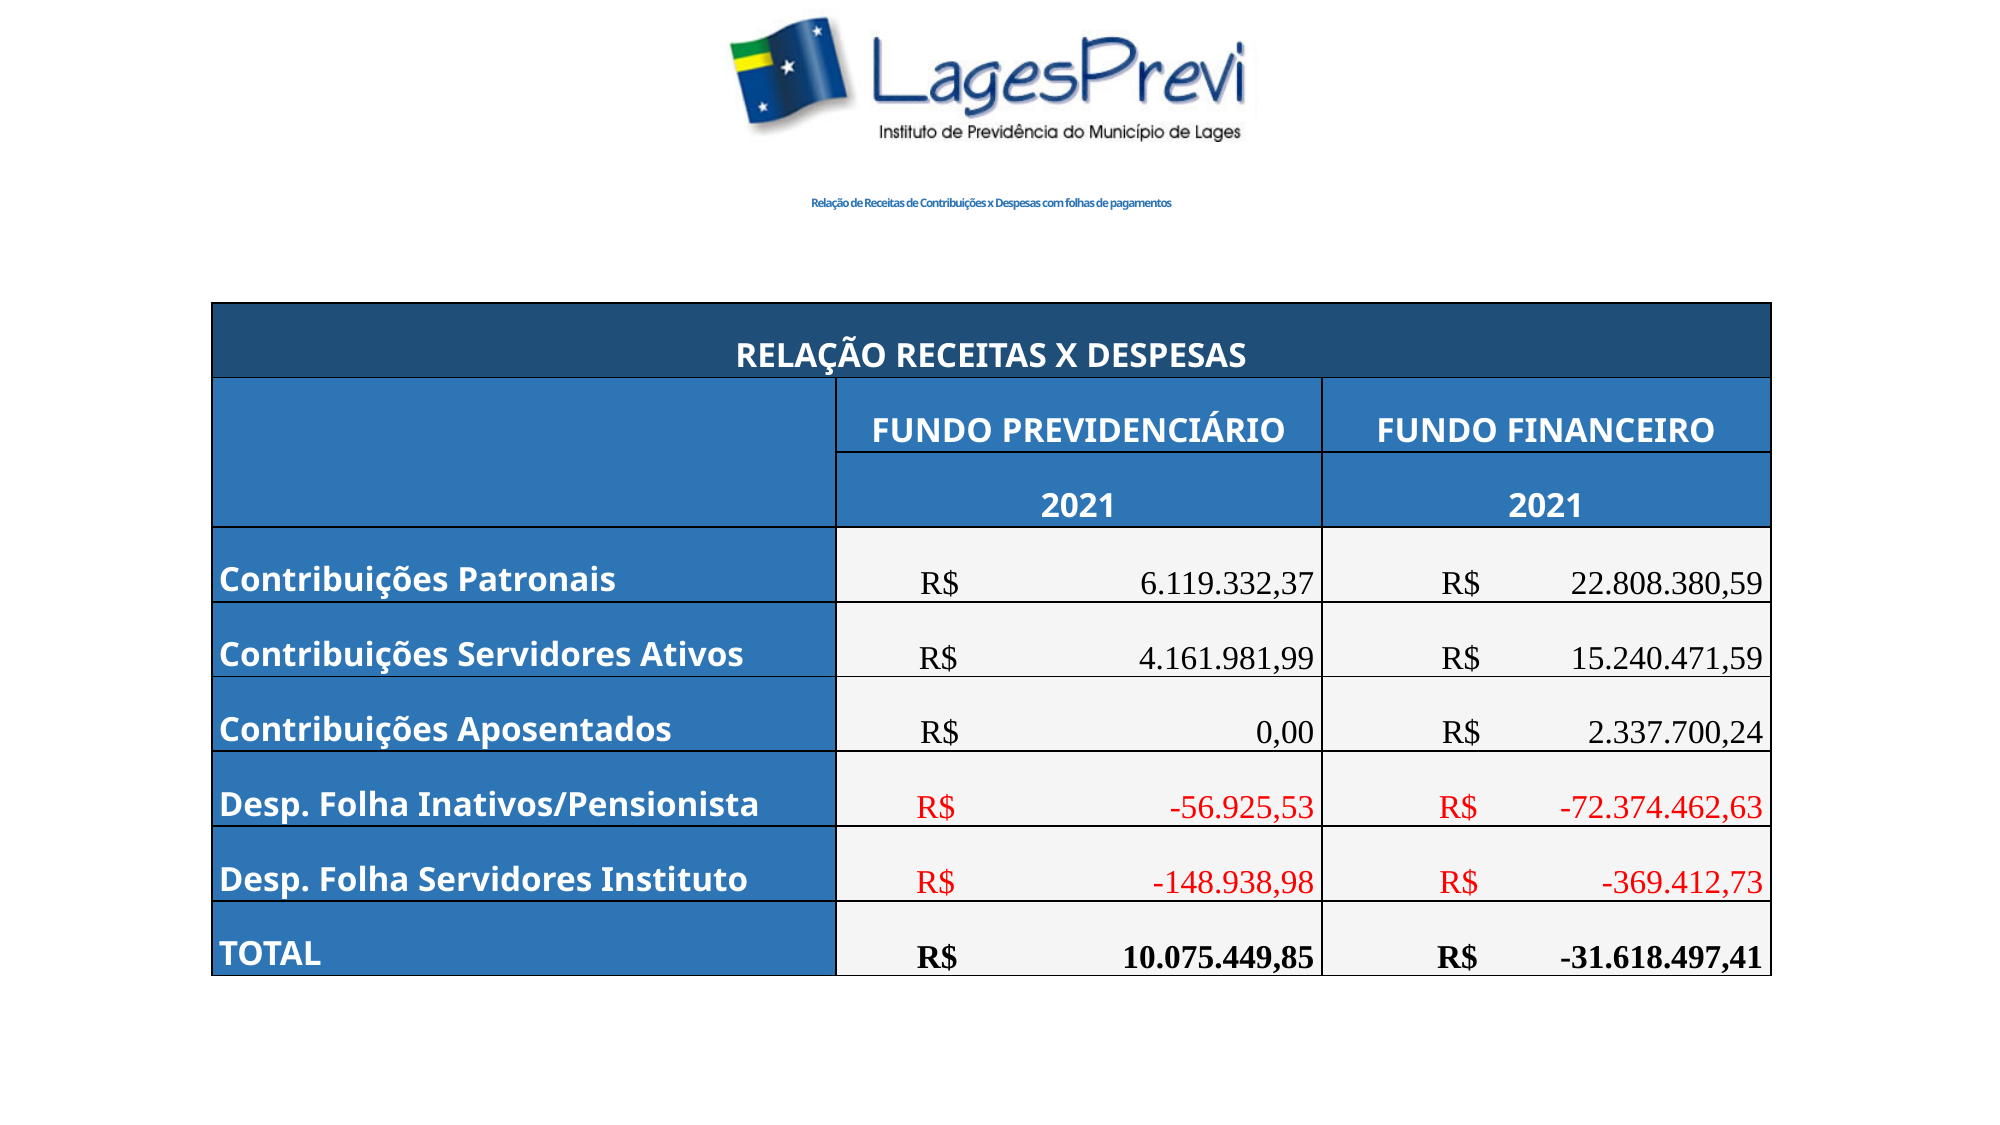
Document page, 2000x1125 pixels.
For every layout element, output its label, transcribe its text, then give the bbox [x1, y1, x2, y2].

table_cell R$ -72.374.462,63 [1323, 752, 1770, 825]
table_header RELAÇÃO RECEITAS X DESPESAS [213, 304, 1770, 377]
table_cell Contribuições Aposentados [213, 677, 835, 750]
table_cell R$ 6.119.332,37 [837, 528, 1321, 601]
table_cell R$ 10.075.449,85 [837, 902, 1321, 975]
table_cell R$ 22.808.380,59 [1323, 528, 1770, 601]
table_cell TOTAL [213, 902, 835, 975]
table_cell Desp. Folha Inativos/Pensionista [213, 752, 835, 825]
table_cell Contribuições Servidores Ativos [213, 603, 835, 676]
table_cell R$ 0,00 [837, 677, 1321, 750]
table_cell Desp. Folha Servidores Instituto [213, 827, 835, 900]
table_cell R$ -31.618.497,41 [1323, 902, 1770, 975]
title Relação de Receitas de Contribuições x Despesas com folhas de pagamentos [91, 137, 1892, 249]
table_cell FUNDO PREVIDENCIÁRIO [837, 378, 1321, 451]
table_cell R$ 2.337.700,24 [1323, 677, 1770, 750]
picture [722, 0, 1260, 142]
table_cell R$ -56.925,53 [837, 752, 1321, 825]
table_cell R$ -148.938,98 [837, 827, 1321, 900]
table_cell 2021 [1323, 453, 1770, 526]
table_cell R$ 4.161.981,99 [837, 603, 1321, 676]
table_cell R$ 15.240.471,59 [1323, 603, 1770, 676]
table_cell 2021 [837, 453, 1321, 526]
table_cell R$ -369.412,73 [1323, 827, 1770, 900]
table_cell Contribuições Patronais [213, 528, 835, 601]
table_cell [213, 378, 835, 526]
table_cell FUNDO FINANCEIRO [1323, 378, 1770, 451]
